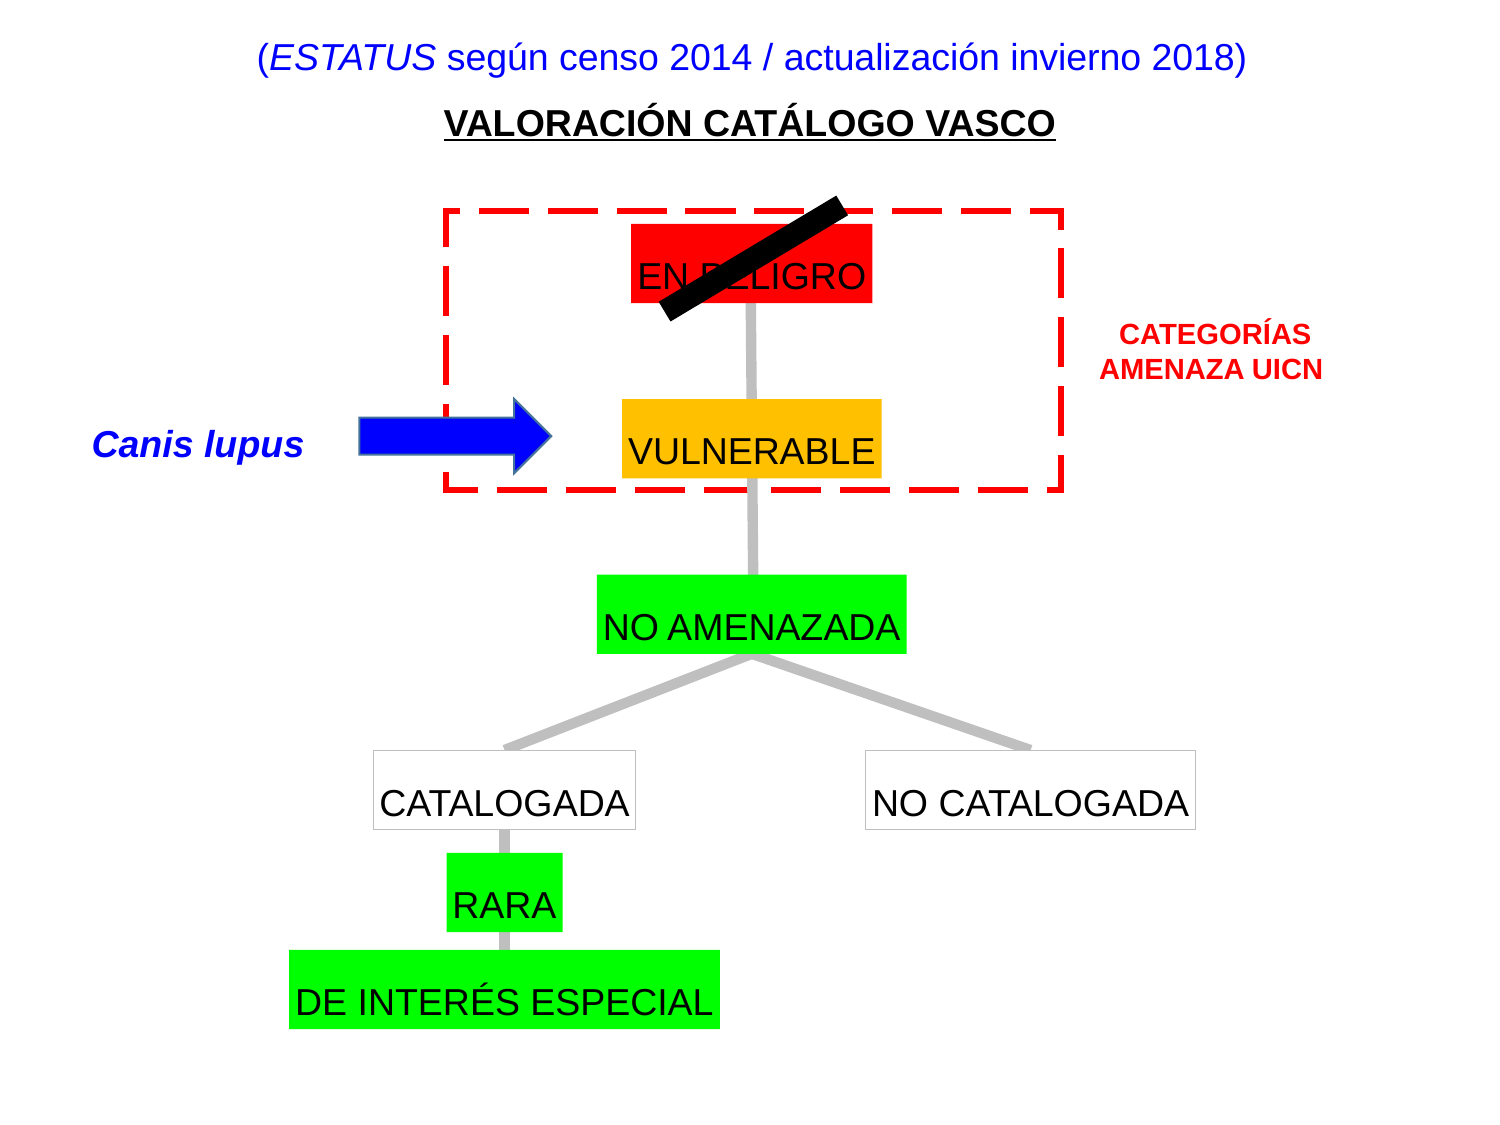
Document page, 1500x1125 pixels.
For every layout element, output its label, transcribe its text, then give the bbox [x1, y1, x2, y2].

text_box (ESTATUS según censo 2014 / actualización invierno 2018) [153, 25, 1351, 86]
text_box RARA [505, 852, 563, 933]
text_box EN PELIGRO [631, 223, 786, 304]
text_box RARA [446, 852, 504, 933]
text_box DE INTERÉS ESPECIAL [289, 949, 720, 1030]
text_box VULNERABLE [754, 399, 882, 479]
text_box VALORACIÓN CATÁLOGO VASCO [383, 86, 1117, 152]
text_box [750, 238, 754, 611]
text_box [751, 647, 1031, 751]
text_box EN PELIGRO [754, 223, 873, 304]
text_box [358, 396, 553, 476]
text_box [657, 245, 750, 323]
text_box NO CATALOGADA [865, 750, 1196, 830]
text_box CATALOGADA [373, 750, 504, 830]
text_box NO AMENAZADA [596, 574, 907, 647]
text_box [445, 210, 808, 491]
text_box VULNERABLE [622, 399, 750, 479]
text_box CATEGORÍAS AMENAZA UICN [1065, 307, 1365, 393]
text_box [504, 647, 751, 751]
text_box CATALOGADA [505, 751, 636, 830]
text_box [754, 194, 850, 273]
text_box Canis lupus [76, 389, 320, 472]
text_box [757, 210, 1062, 491]
